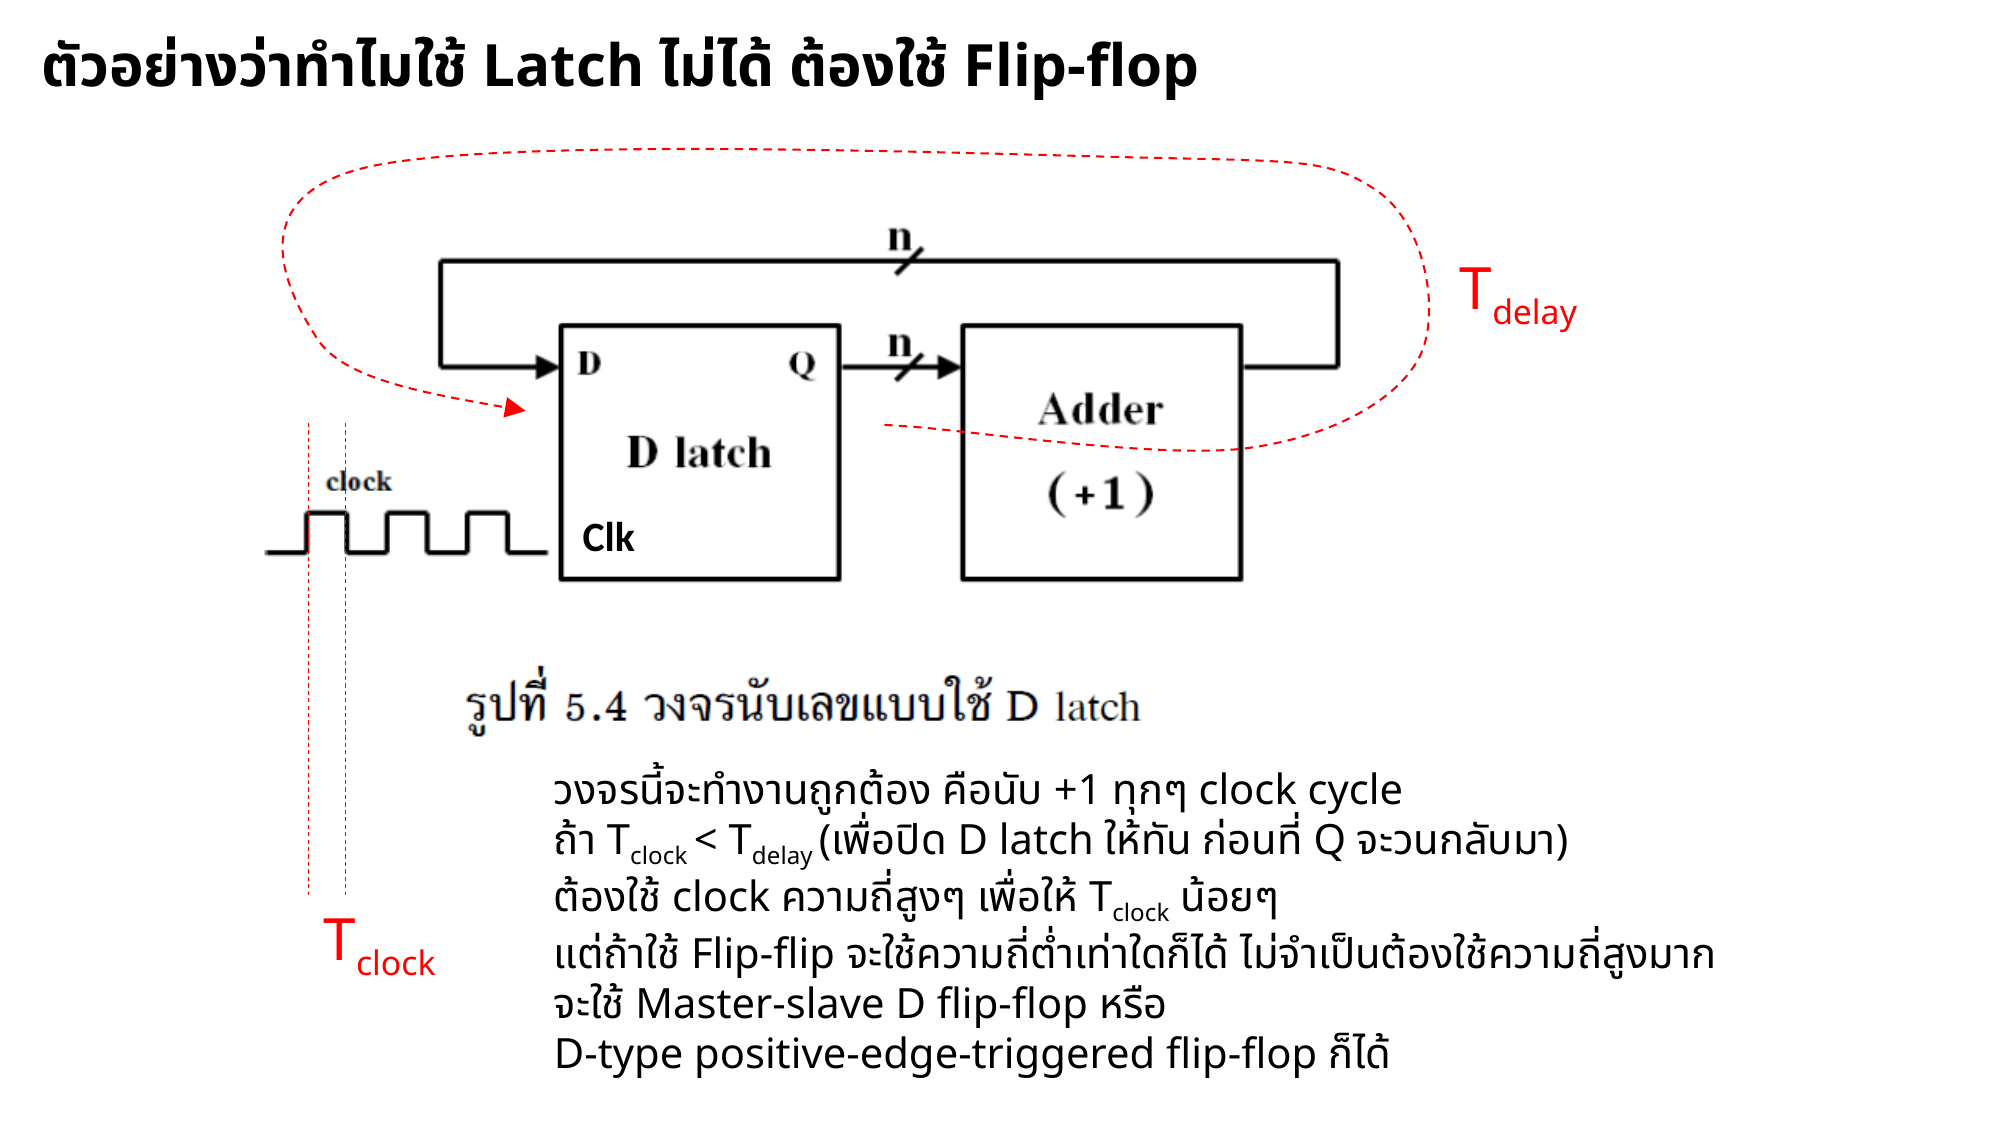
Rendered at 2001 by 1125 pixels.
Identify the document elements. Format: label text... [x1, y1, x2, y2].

text_box วงจรนี้จะทำงานถูกต้อง คือนับ +1 ทุกๆ clock cycle ถ้า Tclock < Tdelay (เพื่อปิด D latch ให้ทัน ก่อนที่ Q จะวนกลับมา) ต้องใช้ clock ความถี่สูงๆ เพื่อให้ Tclock น้อยๆ แต่ถ้าใช้ Flip-flip จะใช้ความถี่ต่ำเท่าใดก็ได้ ไม่จำเป็นต้องใช้ความถี่สูงมาก จะใช้ Master-slave D flip-flop หรือ D-type positive-edge-triggered flip-flop ก็ได้ [539, 755, 1804, 1085]
text_box Tclock [308, 895, 468, 990]
picture [218, 192, 1419, 768]
text_box [307, 147, 1381, 192]
text_box [1419, 250, 1431, 359]
text_box ตัวอย่างว่าทำไมใช้ Latch ไม่ได้ ต้องใช้ Flip-flop [26, 20, 1233, 106]
text_box Tdelay [1445, 244, 1632, 339]
